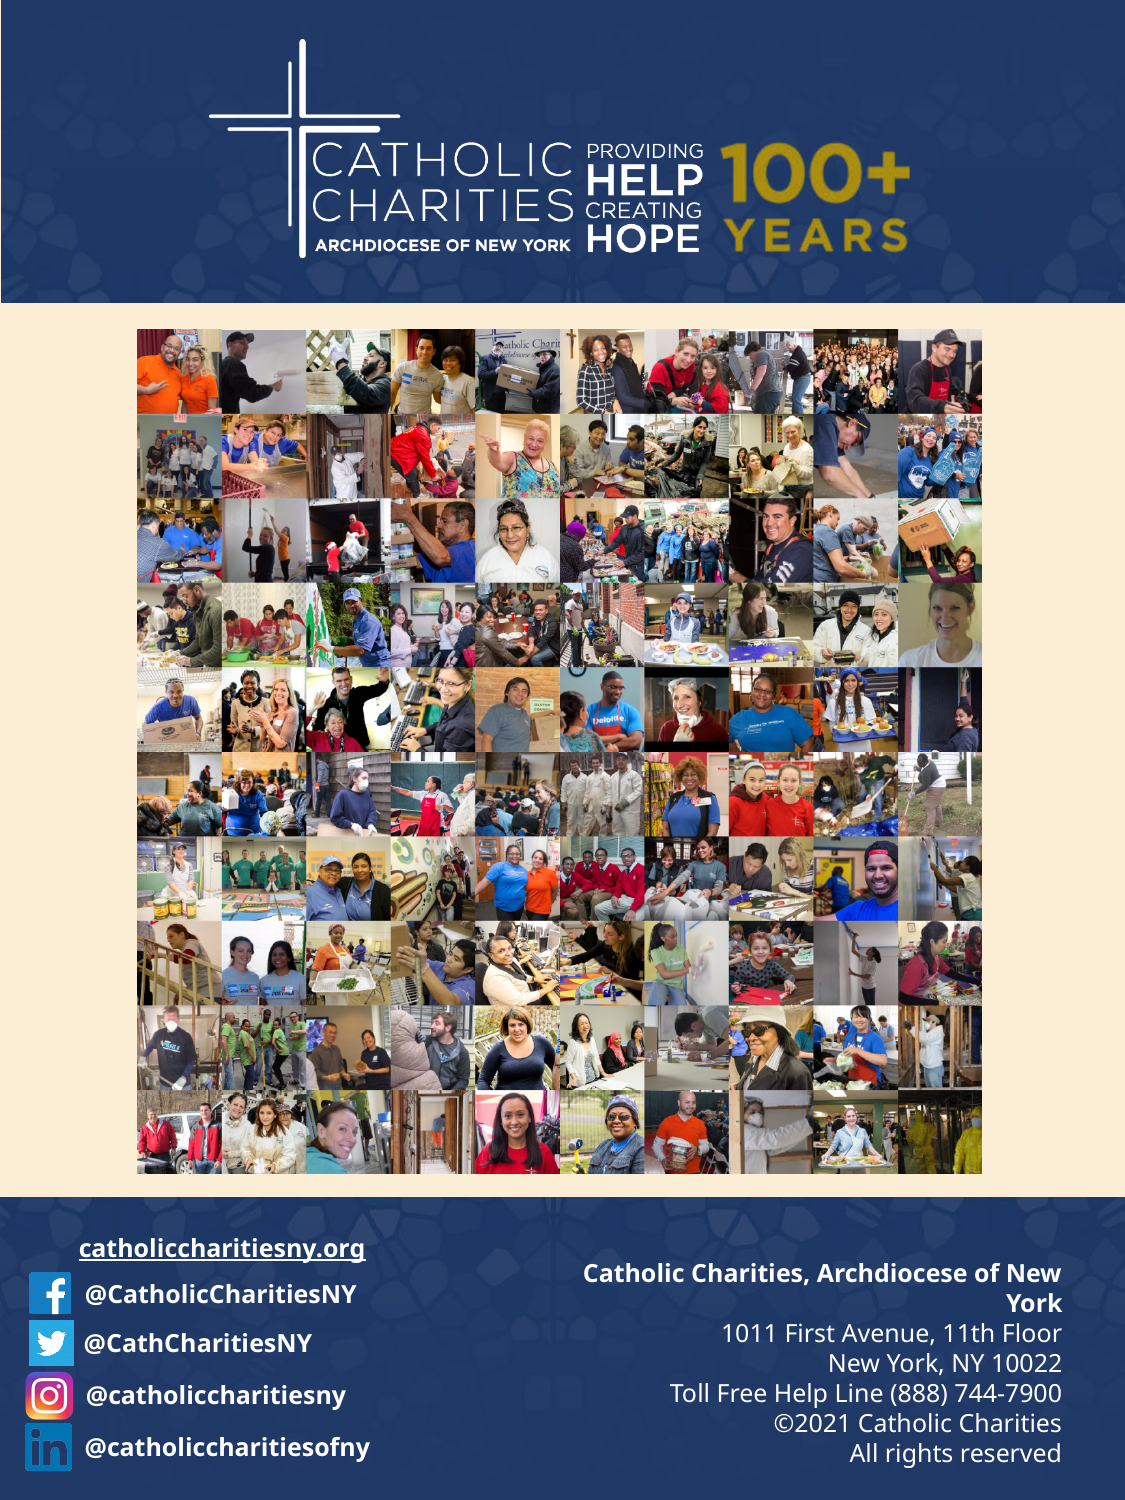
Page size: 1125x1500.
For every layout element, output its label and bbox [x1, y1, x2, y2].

picture [0, 1197, 1125, 1500]
picture [137, 329, 982, 1174]
picture [0, 0, 1125, 303]
